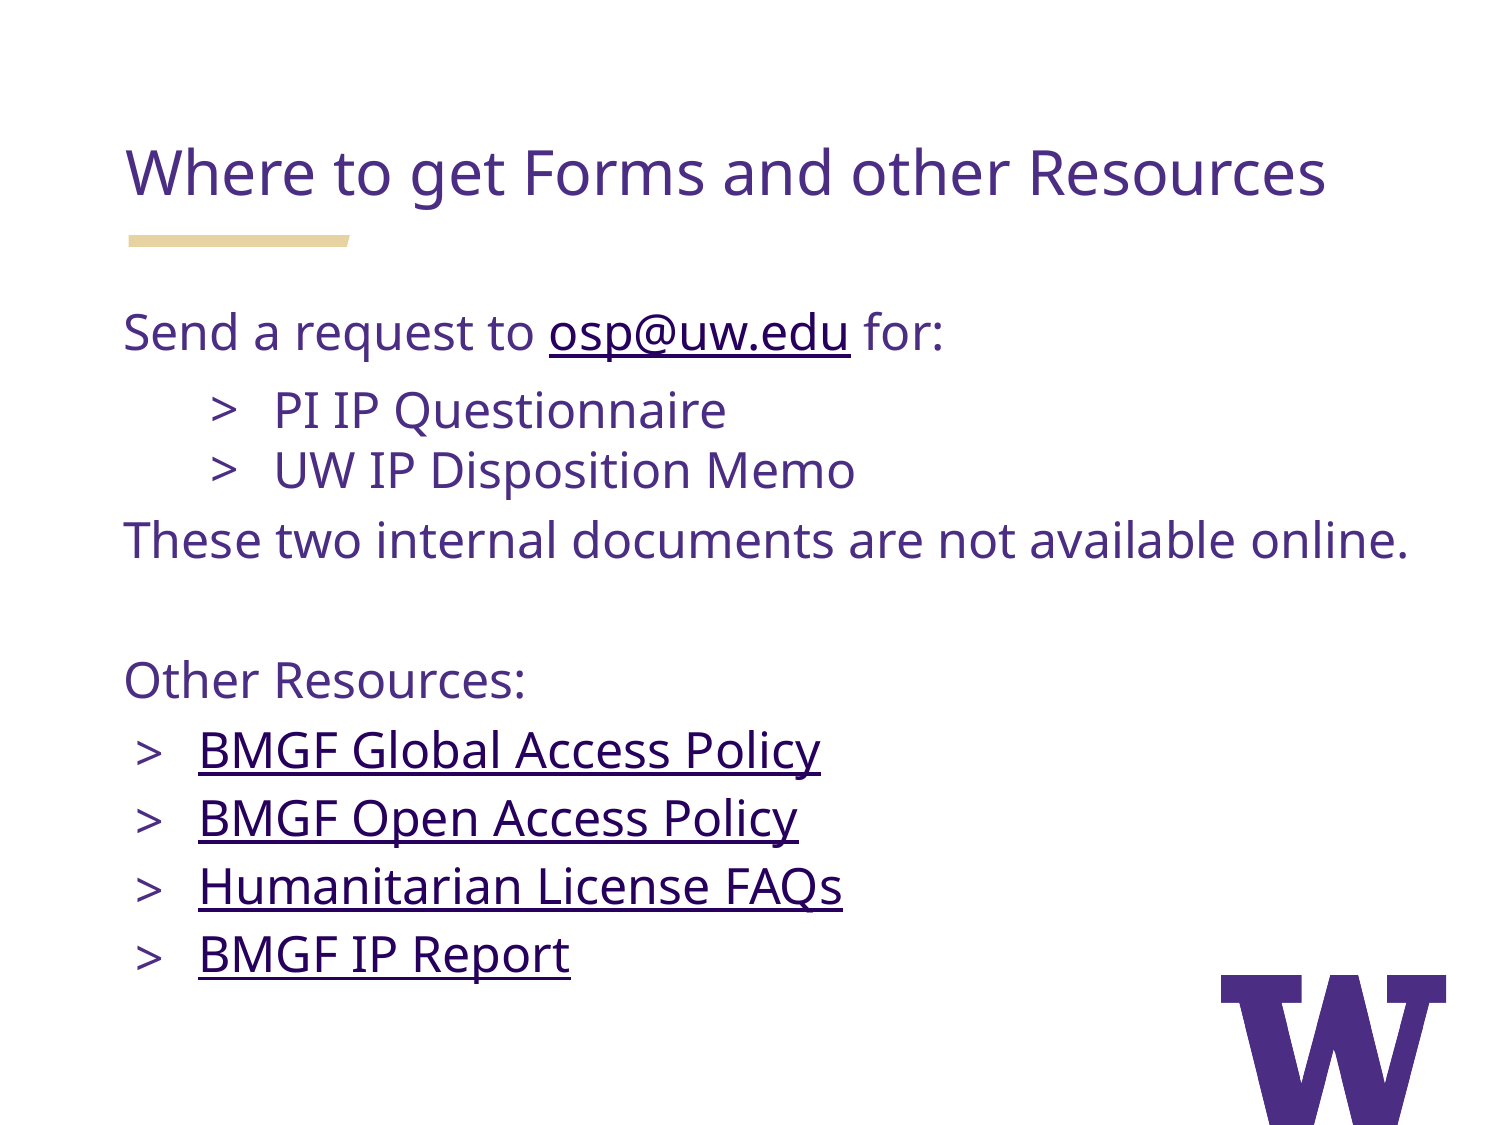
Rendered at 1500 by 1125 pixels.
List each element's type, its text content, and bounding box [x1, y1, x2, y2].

list Where to get Forms and other Resources [110, 60, 1453, 224]
picture [128, 235, 350, 247]
list Send a request to osp@uw.edu for: PI IP Questionnaire UW IP Disposition Memo These two internal documents are not available online. Other Resources: BMGF Global Access Policy BMGF Open Access Policy Humanitarian License FAQs BMGF IP Report [108, 284, 1453, 944]
picture [1221, 975, 1447, 1125]
